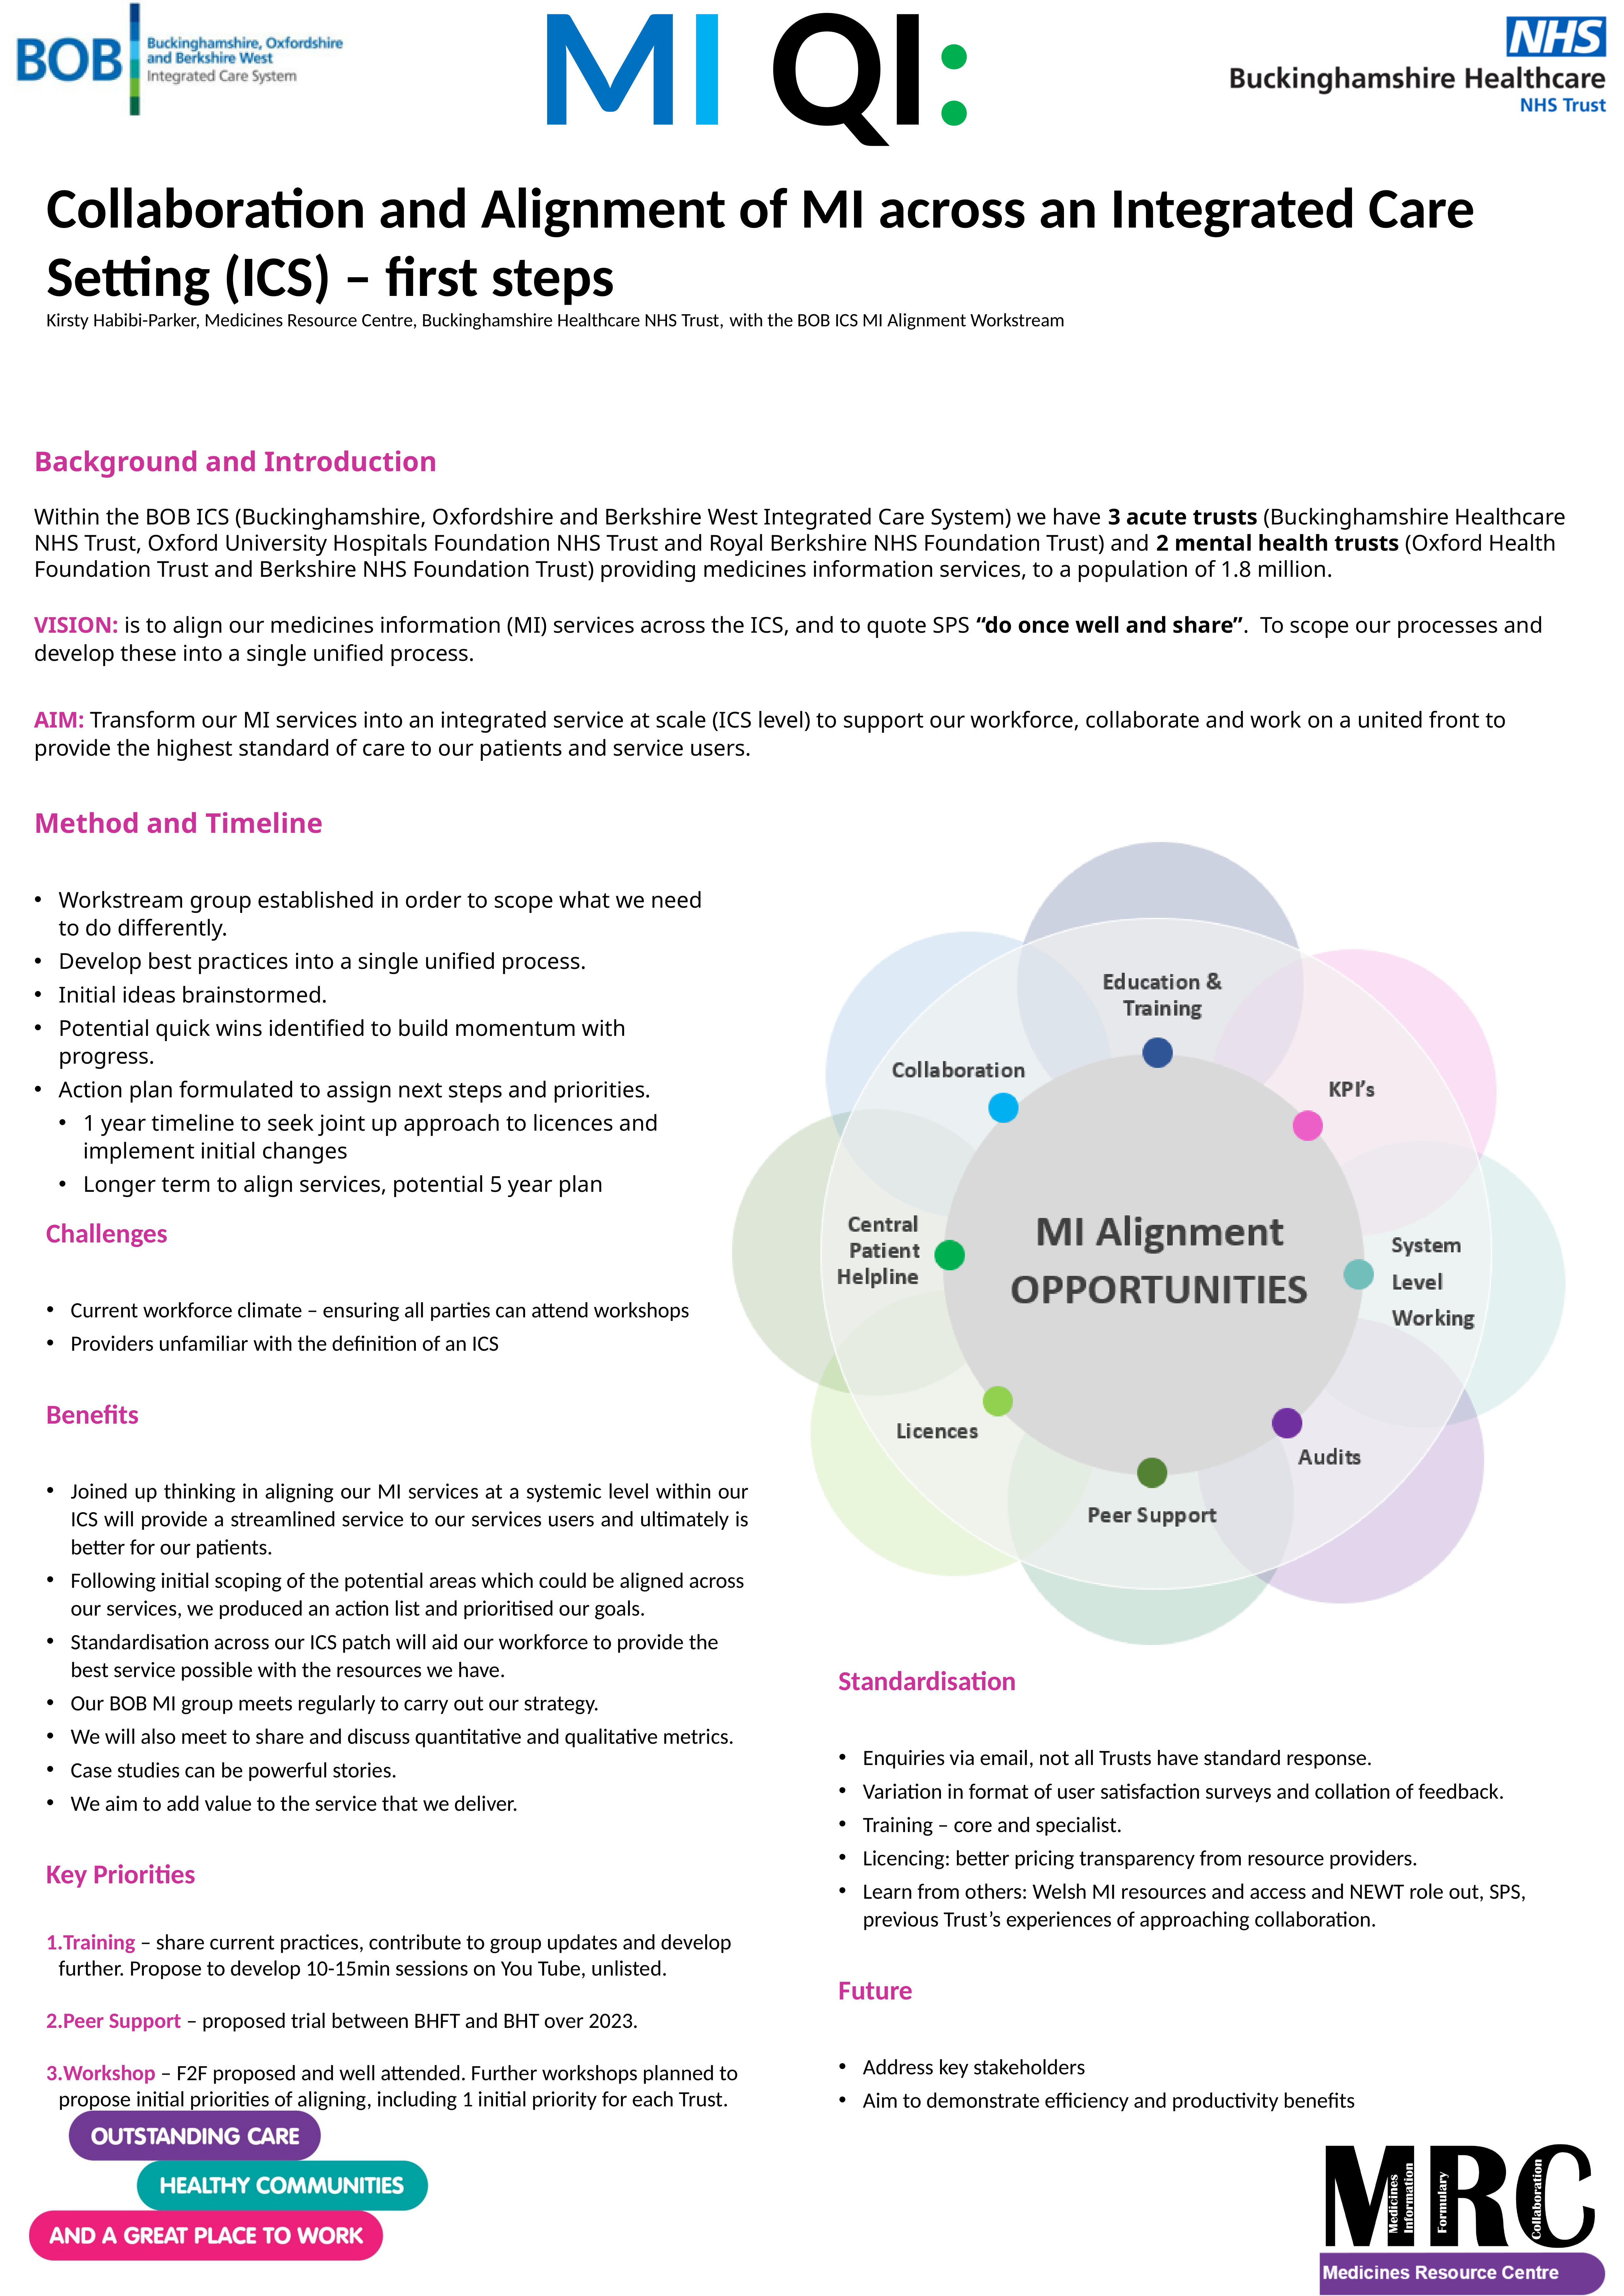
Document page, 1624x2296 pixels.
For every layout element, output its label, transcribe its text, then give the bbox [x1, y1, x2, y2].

text_box MI QI: [531, 0, 1104, 161]
text_box Method and Timeline Workstream group established in order to scope what we need to do differently. Develop best practices into a single unified process. Initial ideas brainstormed. Potential quick wins identified to build momentum with progress. Action plan formulated to assign next steps and priorities. 1 year timeline to seek joint up approach to licences and implement initial changes Longer term to align services, potential 5 year plan [29, 801, 651, 1199]
picture [651, 801, 1624, 1695]
text_box Challenges Current workforce climate – ensuring all parties can attend workshops Providers unfamiliar with the definition of an ICS Benefits Joined up thinking in aligning our MI services at a systemic level within our ICS will provide a streamlined service to our services users and ultimately is better for our patients. Following initial scoping of the potential areas which could be aligned across our services, we produced an action list and prioritised our goals. Standardisation across our ICS patch will aid our workforce to provide the best service possible with the resources we have. Our BOB MI group meets regularly to carry out our strategy. We will also meet to share and discuss quantitative and qualitative metrics. Case studies can be powerful stories. We aim to add value to the service that we deliver. Key Priorities Training – share current practices, contribute to group updates and develop further. Propose to develop 10-15min sessions on You Tube, unlisted. Peer Support – proposed trial between BHFT and BHT over 2023. Workshop – F2F proposed and well attended. Further workshops planned to propose initial priorities of aligning, including 1 initial priority for each Trust. [42, 1199, 754, 2296]
picture [0, 0, 358, 115]
picture [29, 2111, 428, 2262]
text_box Background and Introduction Within the BOB ICS (Buckinghamshire, Oxfordshire and Berkshire West Integrated Care System) we have 3 acute trusts (Buckinghamshire Healthcare NHS Trust, Oxford University Hospitals Foundation NHS Trust and Royal Berkshire NHS Foundation Trust) and 2 mental health trusts (Oxford Health Foundation Trust and Berkshire NHS Foundation Trust) providing medicines information services, to a population of 1.8 million. VISION: is to align our medicines information (MI) services across the ICS, and to quote SPS “do once well and share”. To scope our processes and develop these into a single unified process. AIM: Transform our MI services into an integrated service at scale (ICS level) to support our workforce, collaborate and work on a united front to provide the highest standard of care to our patients and service users. [29, 441, 1590, 762]
text_box Standardisation Enquiries via email, not all Trusts have standard response. Variation in format of user satisfaction surveys and collation of feedback. Training – core and specialist. Licencing: better pricing transparency from resource providers. Learn from others: Welsh MI resources and access and NEWT role out, SPS, previous Trust’s experiences of approaching collaboration. Future Address key stakeholders Aim to demonstrate efficiency and productivity benefits [833, 1695, 1547, 2115]
picture [1223, 13, 1609, 128]
title Collaboration and Alignment of MI across an Integrated Care Setting (ICS) – first steps Kirsty Habibi-Parker, Medicines Resource Centre, Buckinghamshire Healthcare NHS Trust, with the BOB ICS MI Alignment Workstream [42, 0, 1603, 383]
picture [1308, 2133, 1609, 2296]
